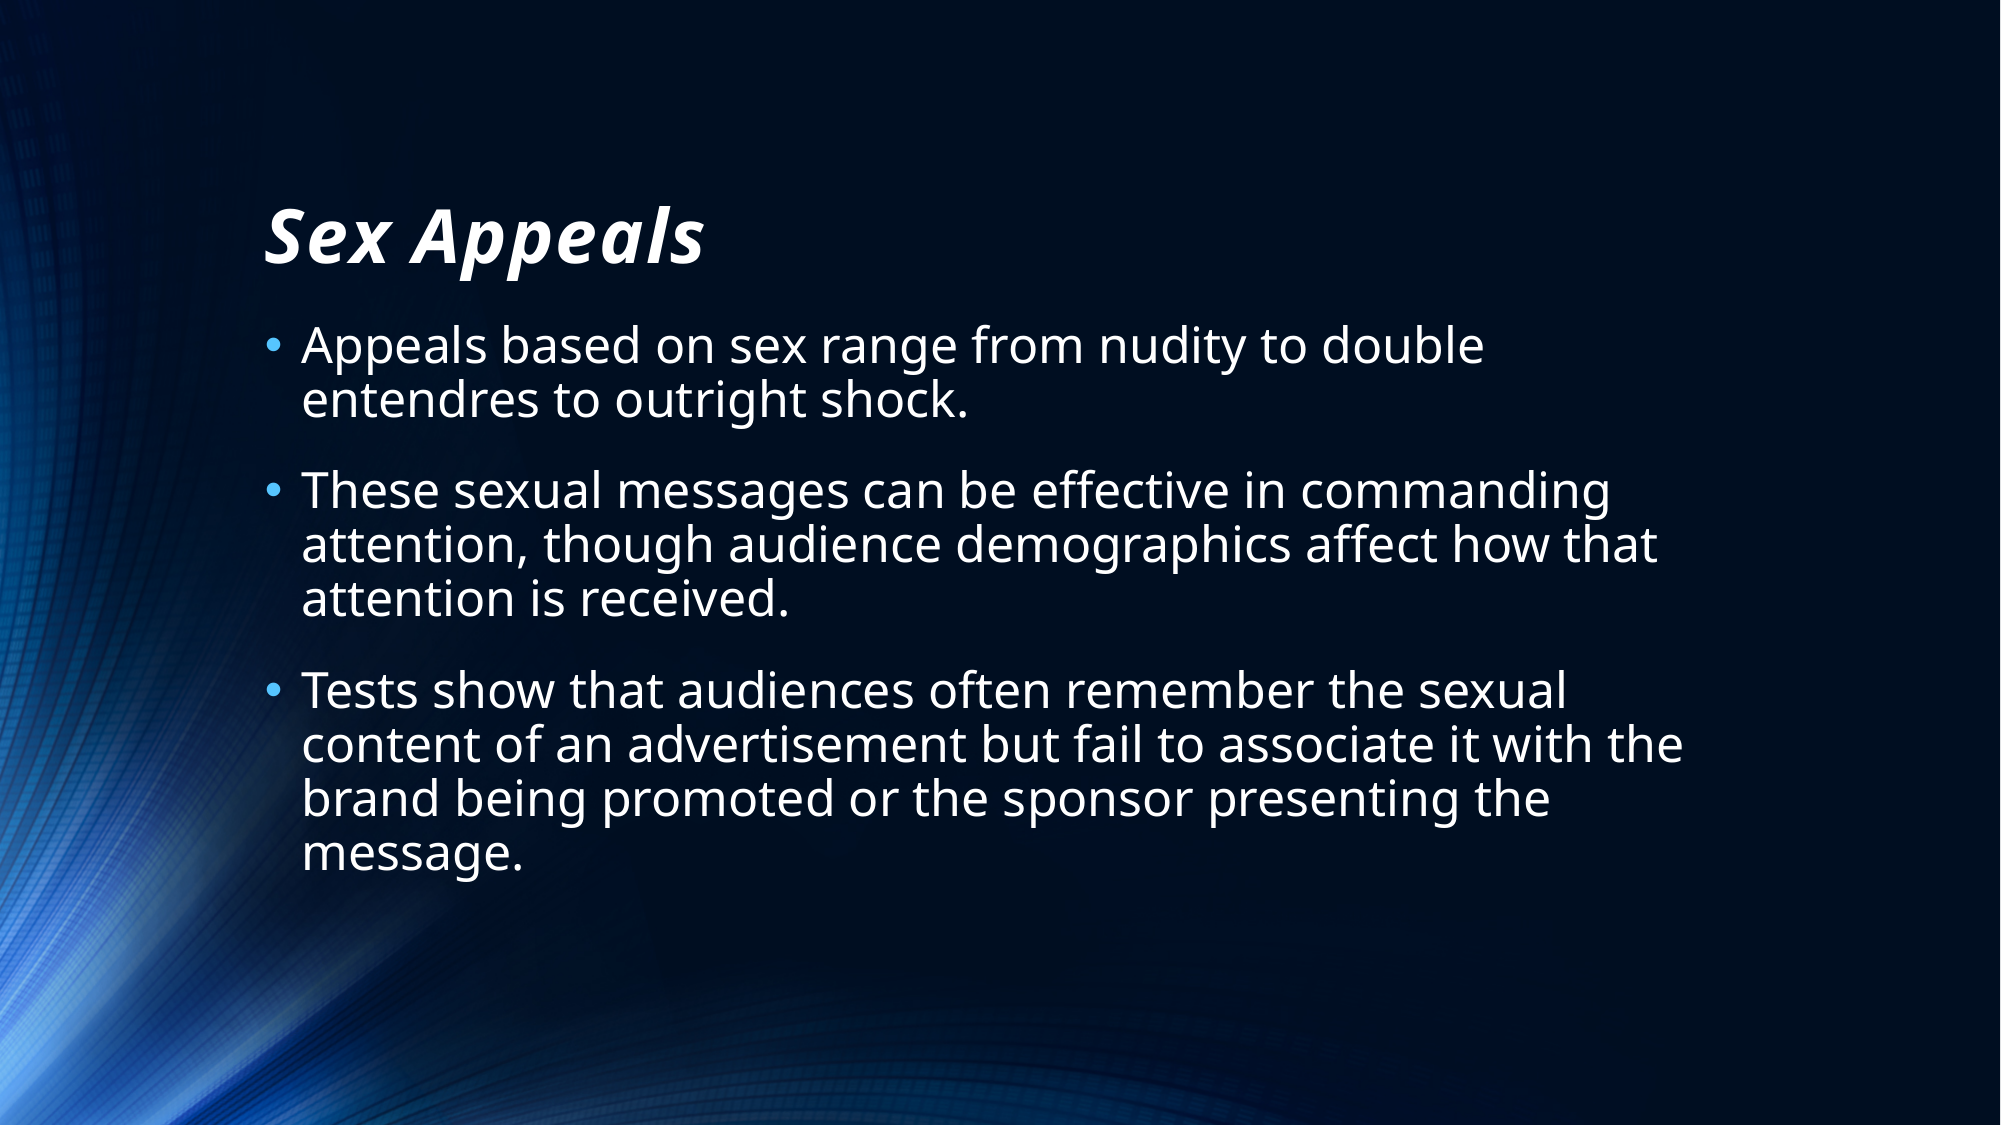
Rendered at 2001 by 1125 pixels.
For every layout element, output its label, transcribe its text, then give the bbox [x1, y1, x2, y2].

picture [0, 0, 2001, 1125]
title Sex Appeals [249, 62, 1751, 288]
list Appeals based on sex range from nudity to double entendres to outright shock. These sexual messages can be effective in commanding attention, though audience demographics affect how that attention is received. Tests show that audiences often remember the sexual content of an advertisement but fail to associate it with the brand being promoted or the sponsor presenting the message. [249, 312, 1749, 988]
